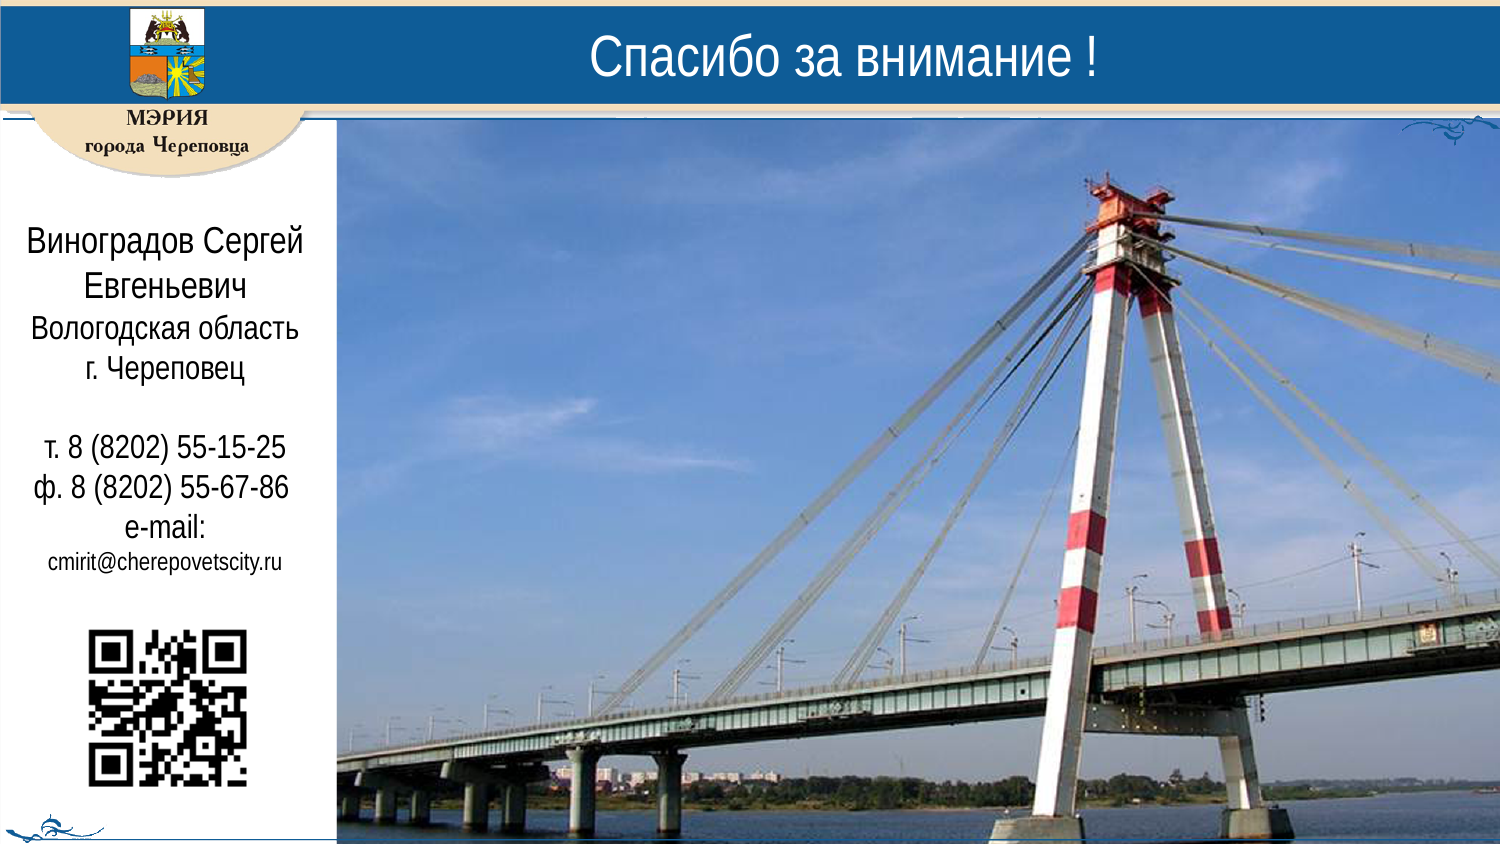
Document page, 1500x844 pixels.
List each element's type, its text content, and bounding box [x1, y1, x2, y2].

text_box Виноградов Сергей Евгеньевич Вологодская область г. Череповец т. 8 (8202) 55-15-25 ф. 8 (8202) 55-67-86 e-mail: cmirit@cherepovetscity.ru [0, 208, 337, 583]
picture [0, 0, 1500, 844]
text_box [372, 129, 1140, 803]
text_box Спасибо за внимание ! [242, 0, 1447, 110]
